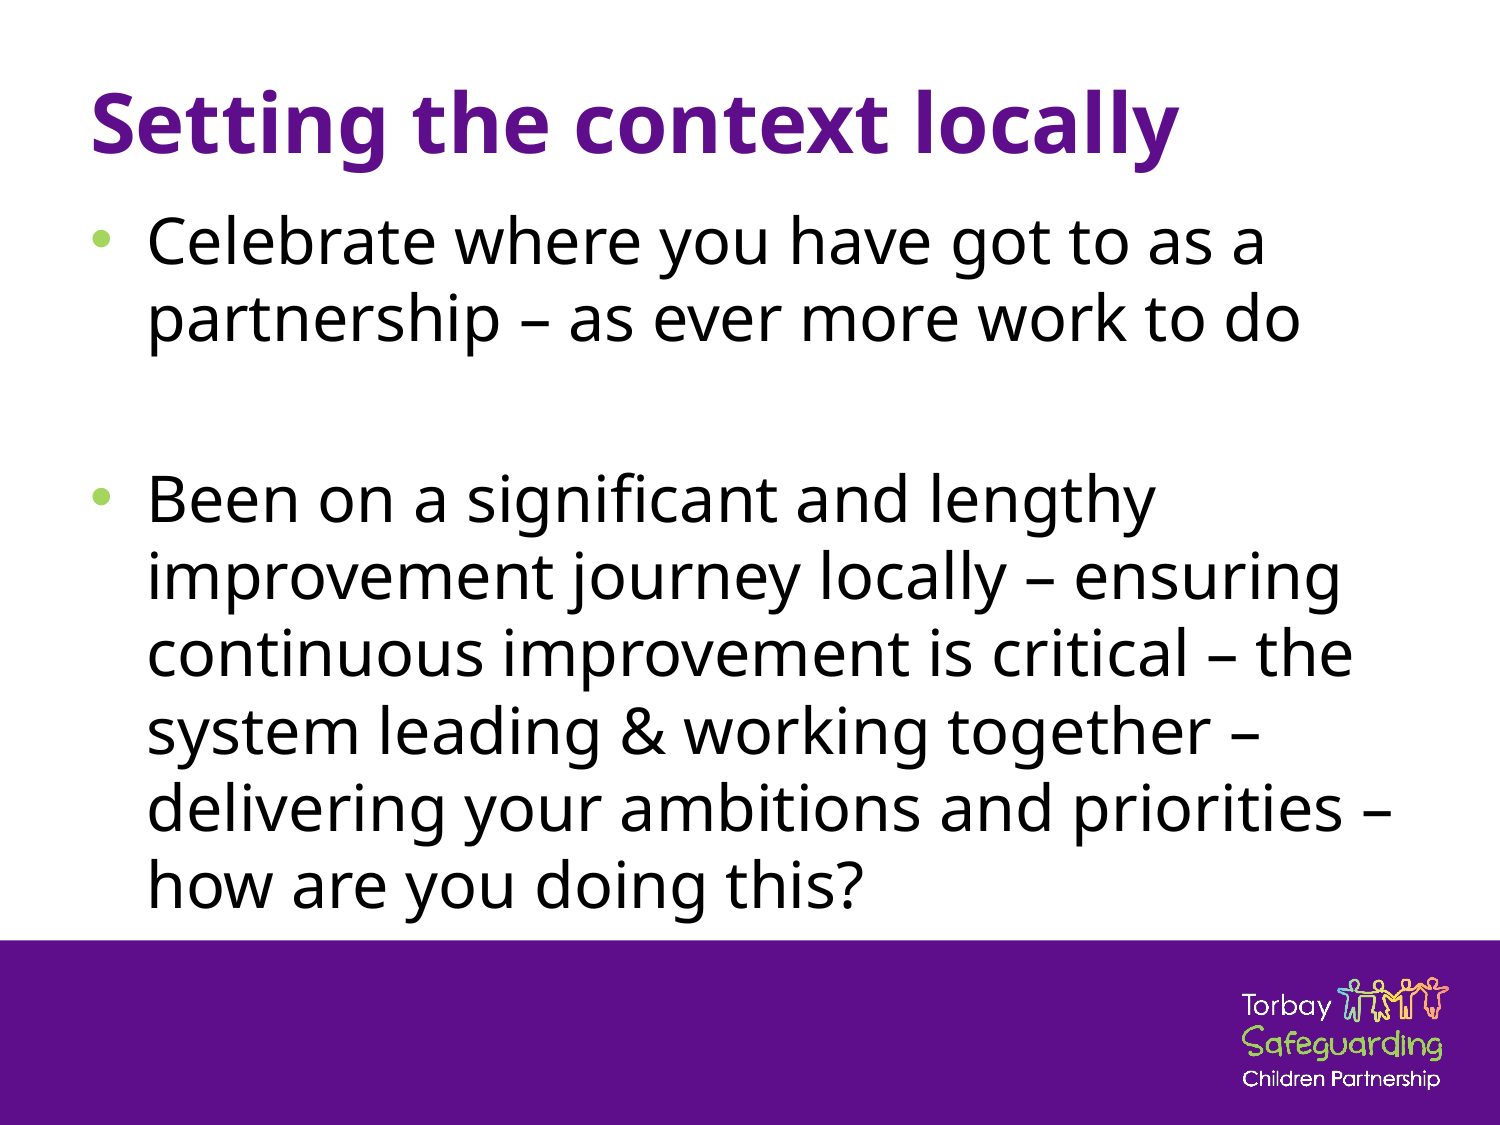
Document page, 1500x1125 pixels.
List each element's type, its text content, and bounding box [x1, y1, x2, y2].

list Celebrate where you have got to as a partnership – as ever more work to do Been on a significant and lengthy improvement journey locally – ensuring continuous improvement is critical – the system leading & working together –delivering your ambitions and priorities – how are you doing this? [75, 192, 1425, 980]
title Setting the context locally [75, 59, 1425, 182]
picture [1222, 952, 1467, 1125]
